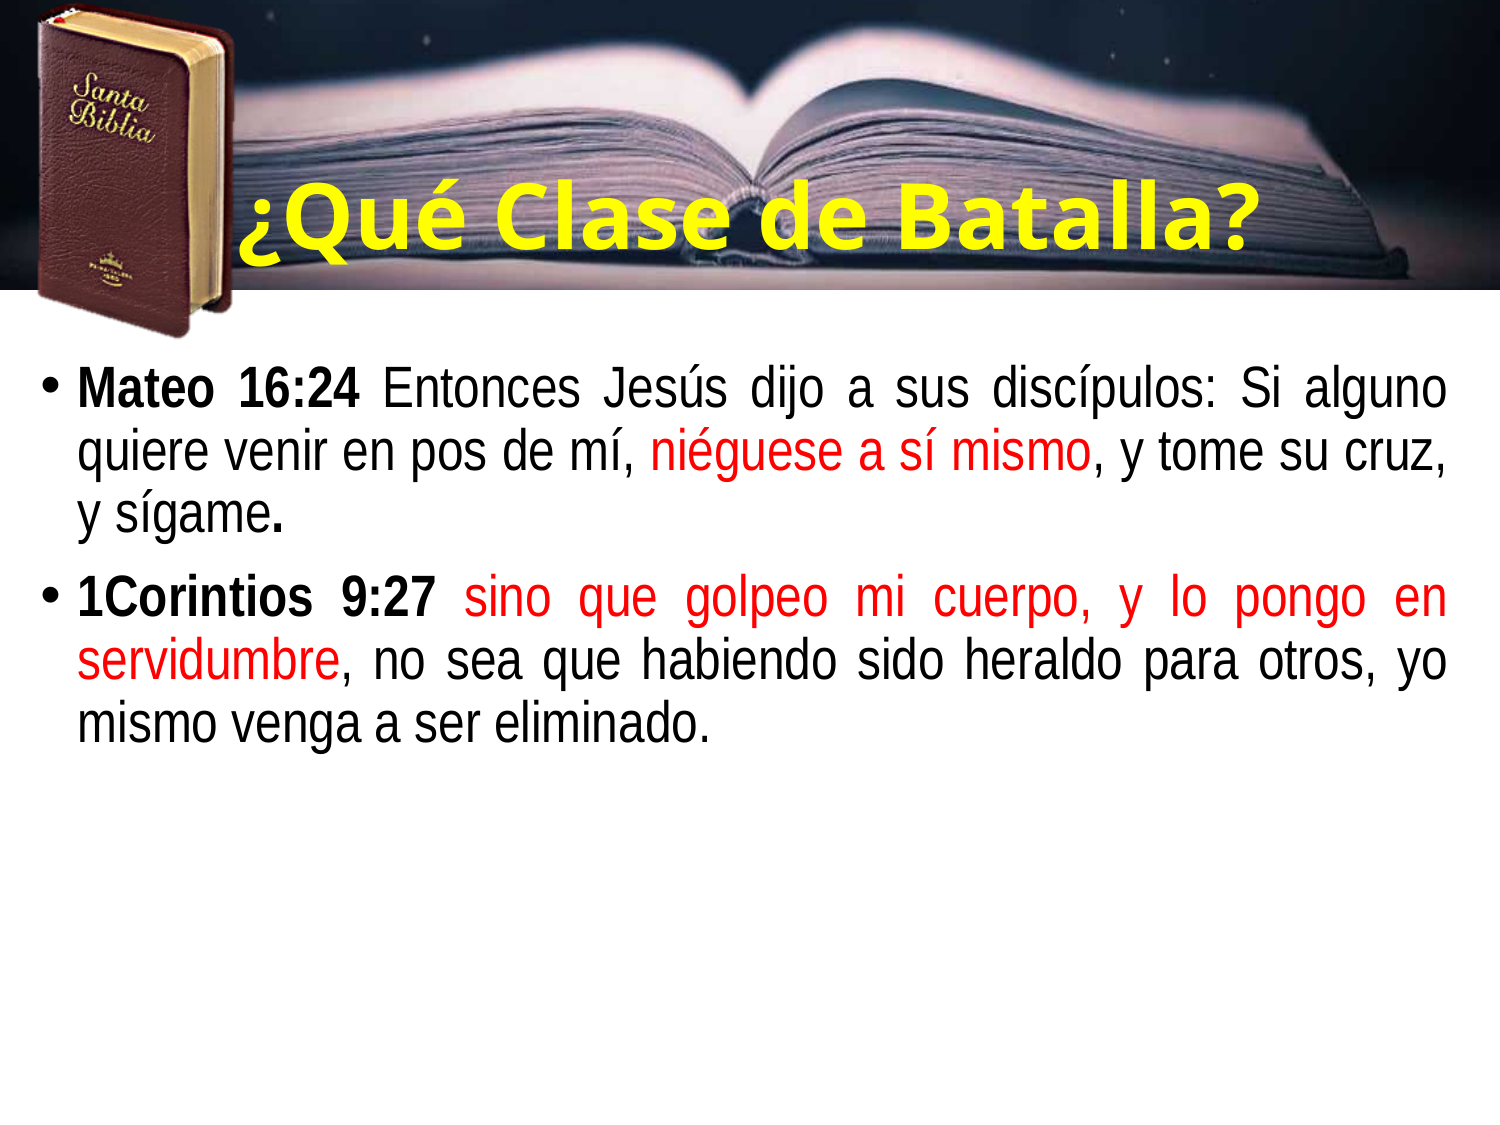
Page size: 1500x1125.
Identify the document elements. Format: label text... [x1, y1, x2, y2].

list Mateo 16:24 Entonces Jesús dijo a sus discípulos: Si alguno quiere venir en pos de mí, niéguese a sí mismo, y tome su cruz, y sígame. 1Corintios 9:27 sino que golpeo mi cuerpo, y lo pongo en servidumbre, no sea que habiendo sido heraldo para otros, yo mismo venga a ser eliminado. [25, 349, 1464, 1099]
picture [0, 0, 1500, 342]
